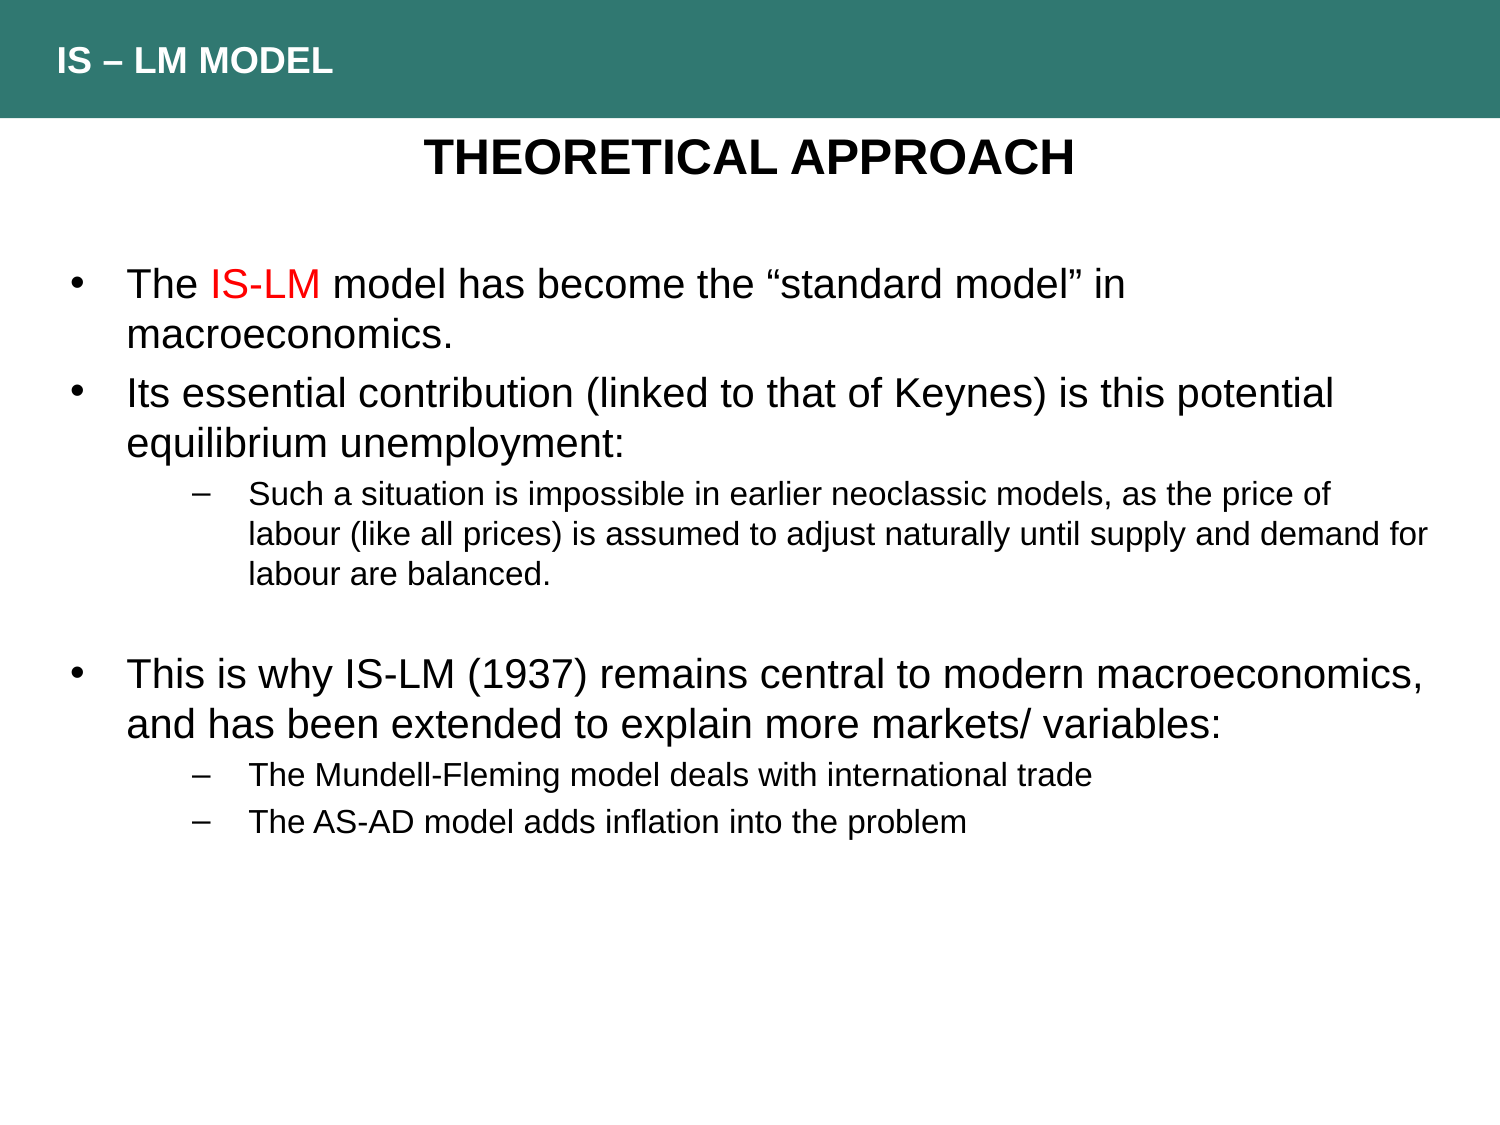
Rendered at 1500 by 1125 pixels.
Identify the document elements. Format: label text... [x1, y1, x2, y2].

text_box The IS-LM model has become the “standard model” in macroeconomics. Its essential contribution (linked to that of Keynes) is this potential equilibrium unemployment: Such a situation is impossible in earlier neoclassic models, as the price of labour (like all prices) is assumed to adjust naturally until supply and demand for labour are balanced. This is why IS-LM (1937) remains central to modern macroeconomics, and has been extended to explain more markets/ variables: The Mundell-Fleming model deals with international trade The AS-AD model adds inflation into the problem [55, 249, 1446, 947]
text_box IS – LM MODEL [0, 0, 1500, 120]
text_box THEORETICAL APPROACH [55, 117, 1444, 193]
